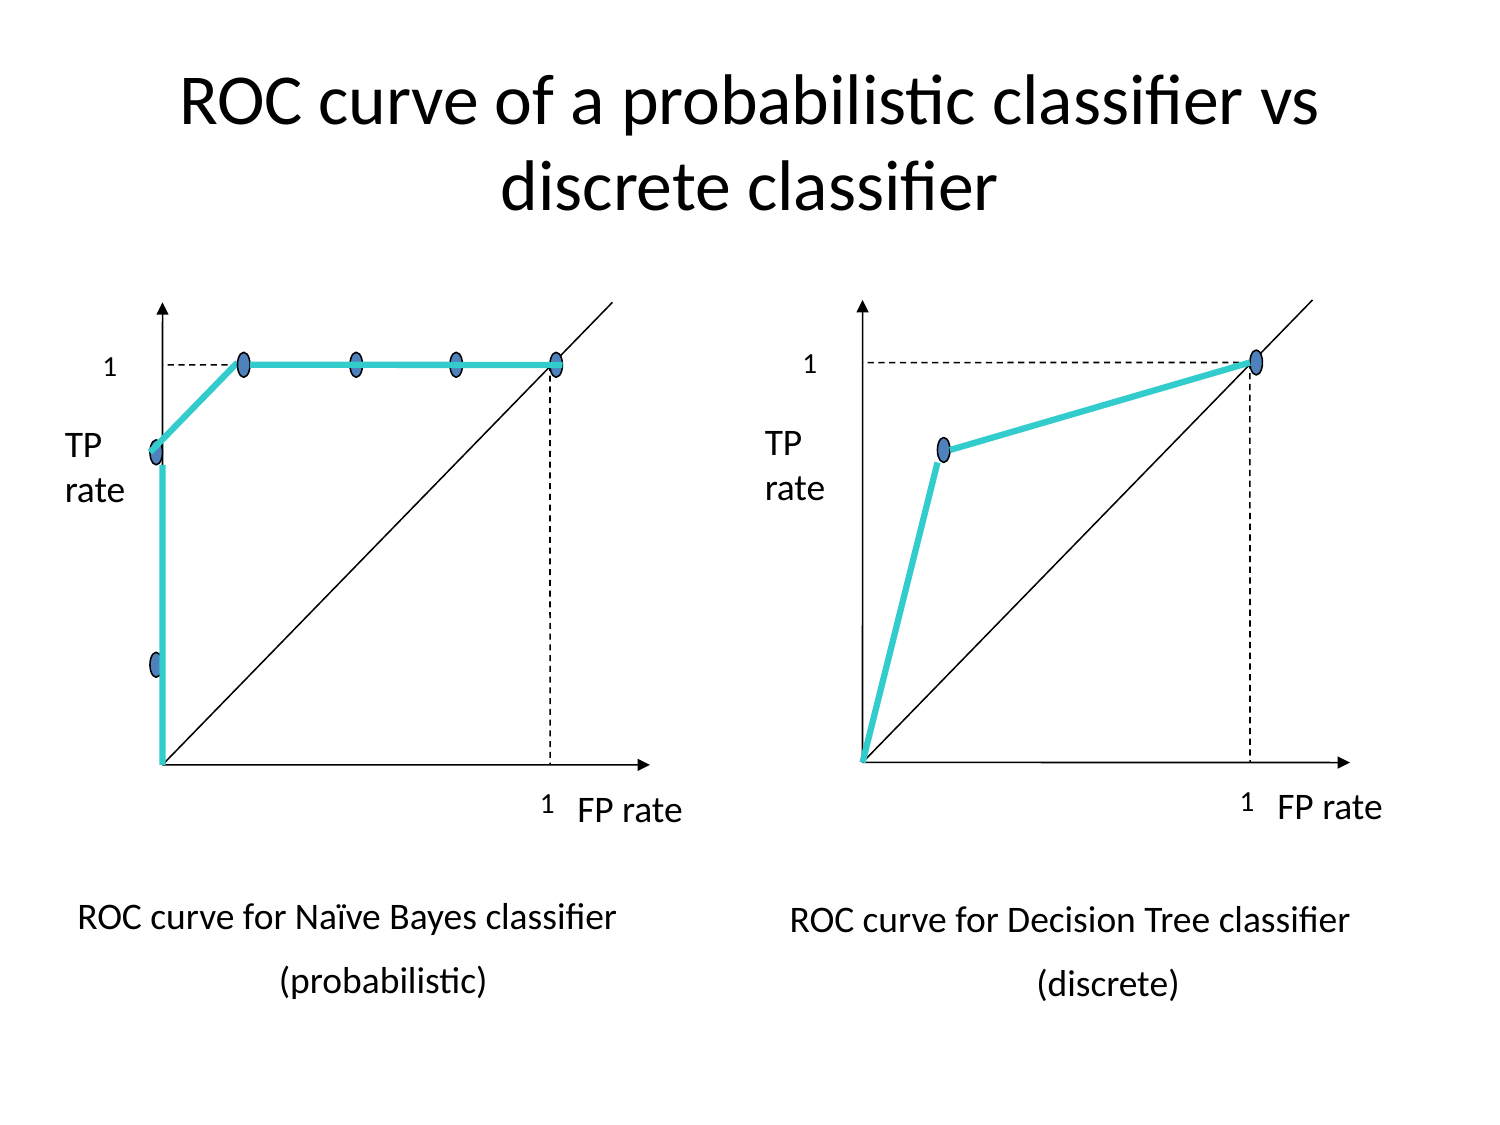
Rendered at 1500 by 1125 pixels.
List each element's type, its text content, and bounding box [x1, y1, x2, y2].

text_box [349, 365, 363, 378]
text_box [449, 352, 463, 364]
text_box [937, 437, 950, 463]
text_box [449, 365, 463, 378]
text_box [156, 302, 169, 339]
text_box [149, 652, 162, 678]
text_box FP rate [562, 777, 763, 837]
text_box [1249, 350, 1263, 376]
text_box 1 [1224, 774, 1300, 825]
text_box 1 [524, 777, 600, 827]
text_box TP rate [750, 410, 863, 515]
text_box [149, 439, 163, 465]
text_box ROC curve for Decision Tree classifier (discrete) [774, 887, 1450, 1011]
text_box 1 [87, 339, 163, 390]
text_box [350, 352, 363, 364]
text_box [549, 365, 563, 378]
text_box [856, 299, 869, 337]
text_box ROC curve for Naïve Bayes classifier (probabilistic) [62, 884, 713, 1009]
text_box FP rate [1262, 774, 1463, 835]
text_box [237, 352, 250, 378]
text_box TP rate [50, 412, 163, 518]
text_box [164, 758, 650, 772]
text_box [863, 756, 1351, 769]
text_box 1 [787, 337, 863, 388]
text_box [549, 352, 563, 364]
title ROC curve of a probabilistic classifier vs discrete classifier [75, 45, 1425, 233]
